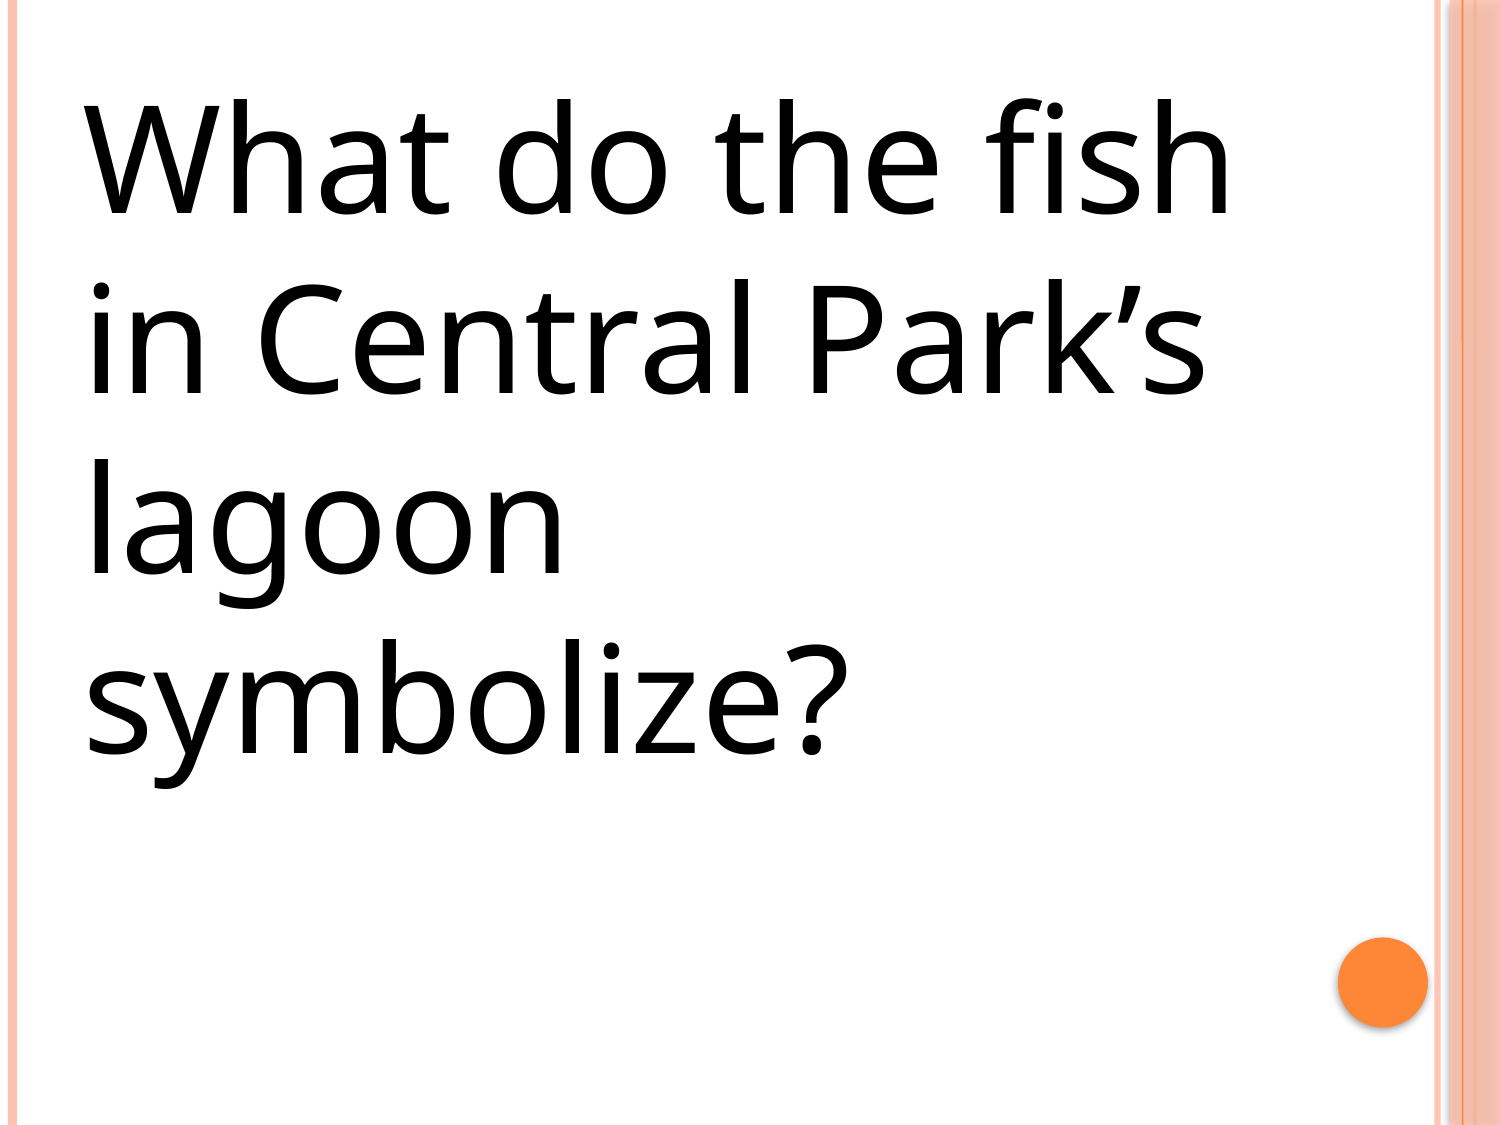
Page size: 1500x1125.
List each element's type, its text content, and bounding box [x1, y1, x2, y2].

text_box What do the fish in Central Park’s lagoon symbolize? [67, 56, 1330, 792]
